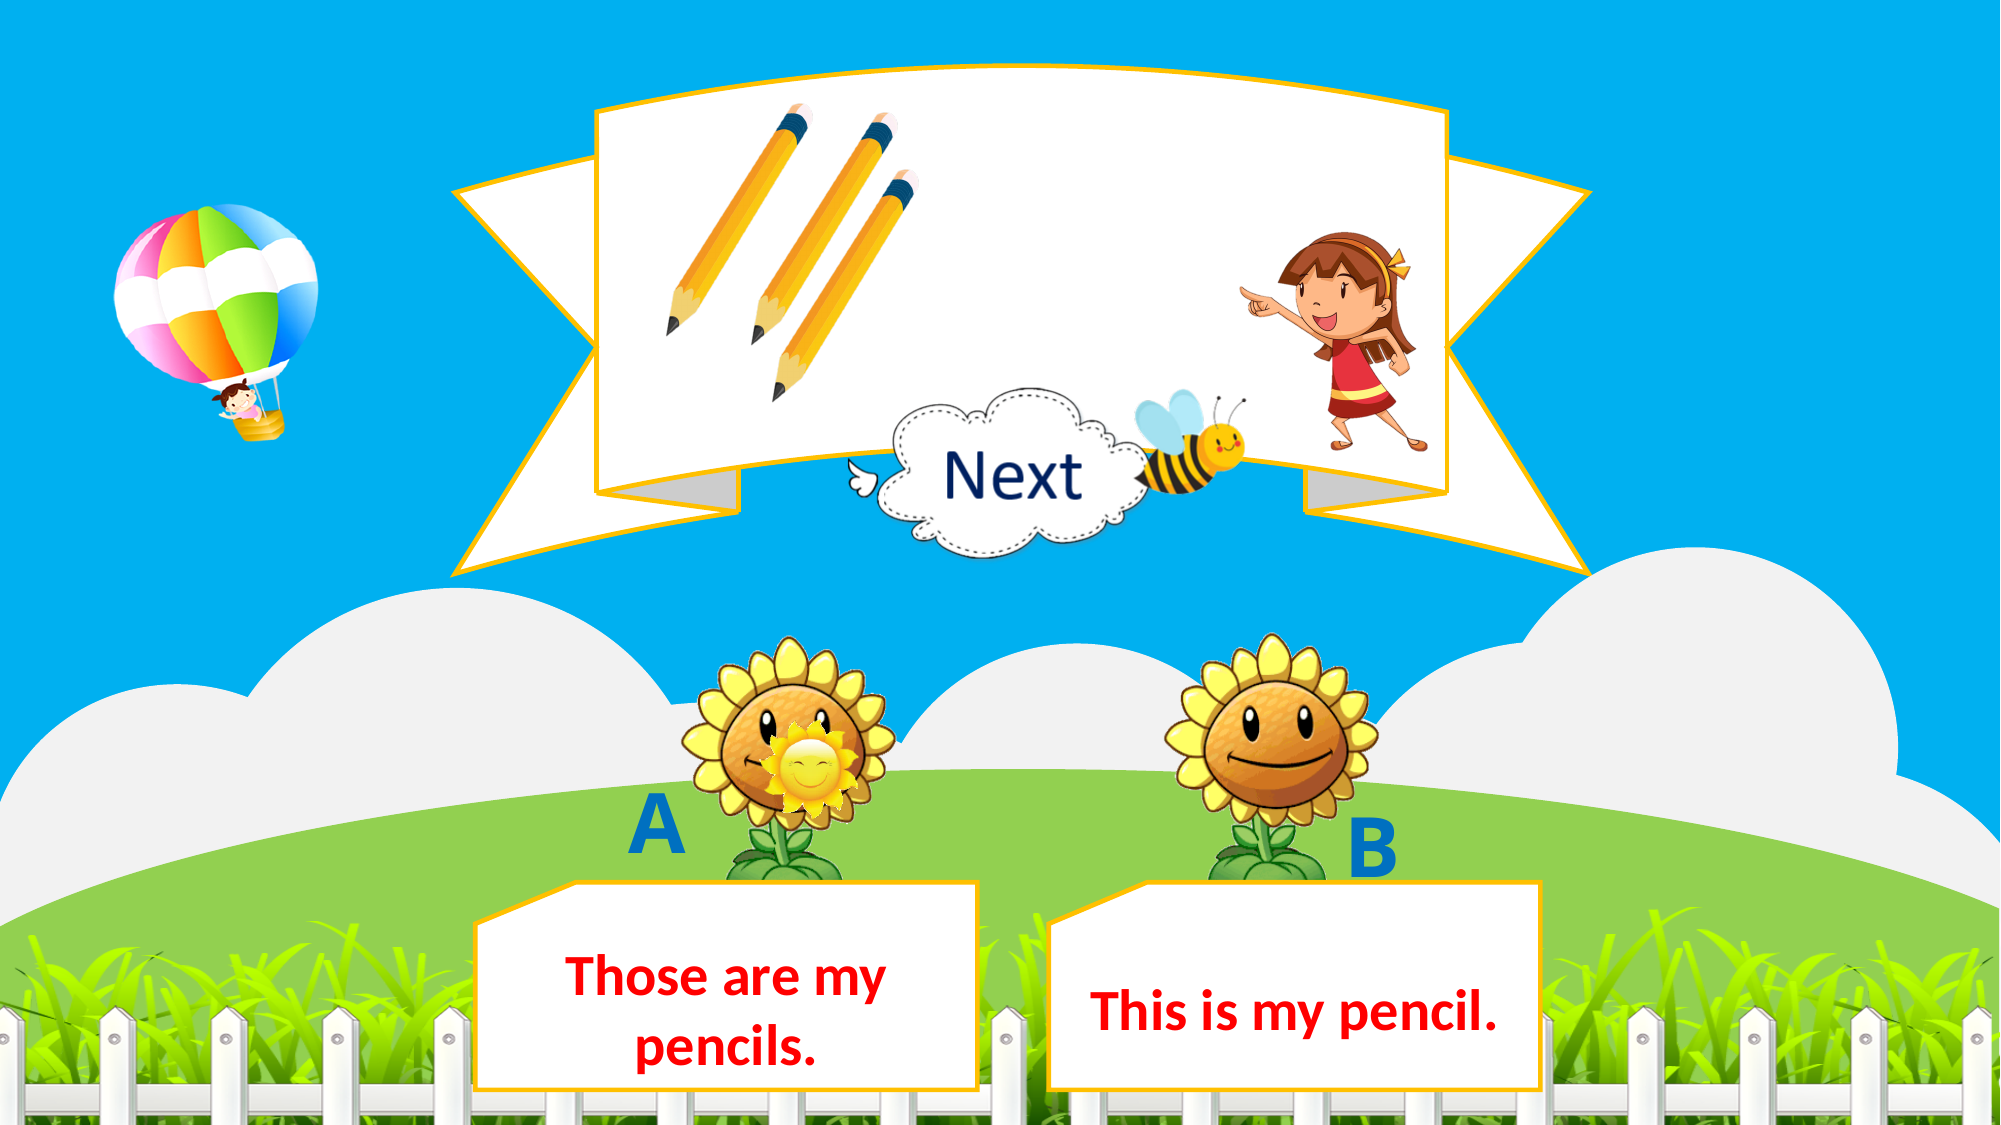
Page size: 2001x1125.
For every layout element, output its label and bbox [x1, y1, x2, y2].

picture [617, 111, 1466, 547]
picture [849, 462, 878, 497]
text_box [86, 65, 1589, 547]
picture [0, 633, 2001, 1125]
text_box [0, 547, 2000, 871]
